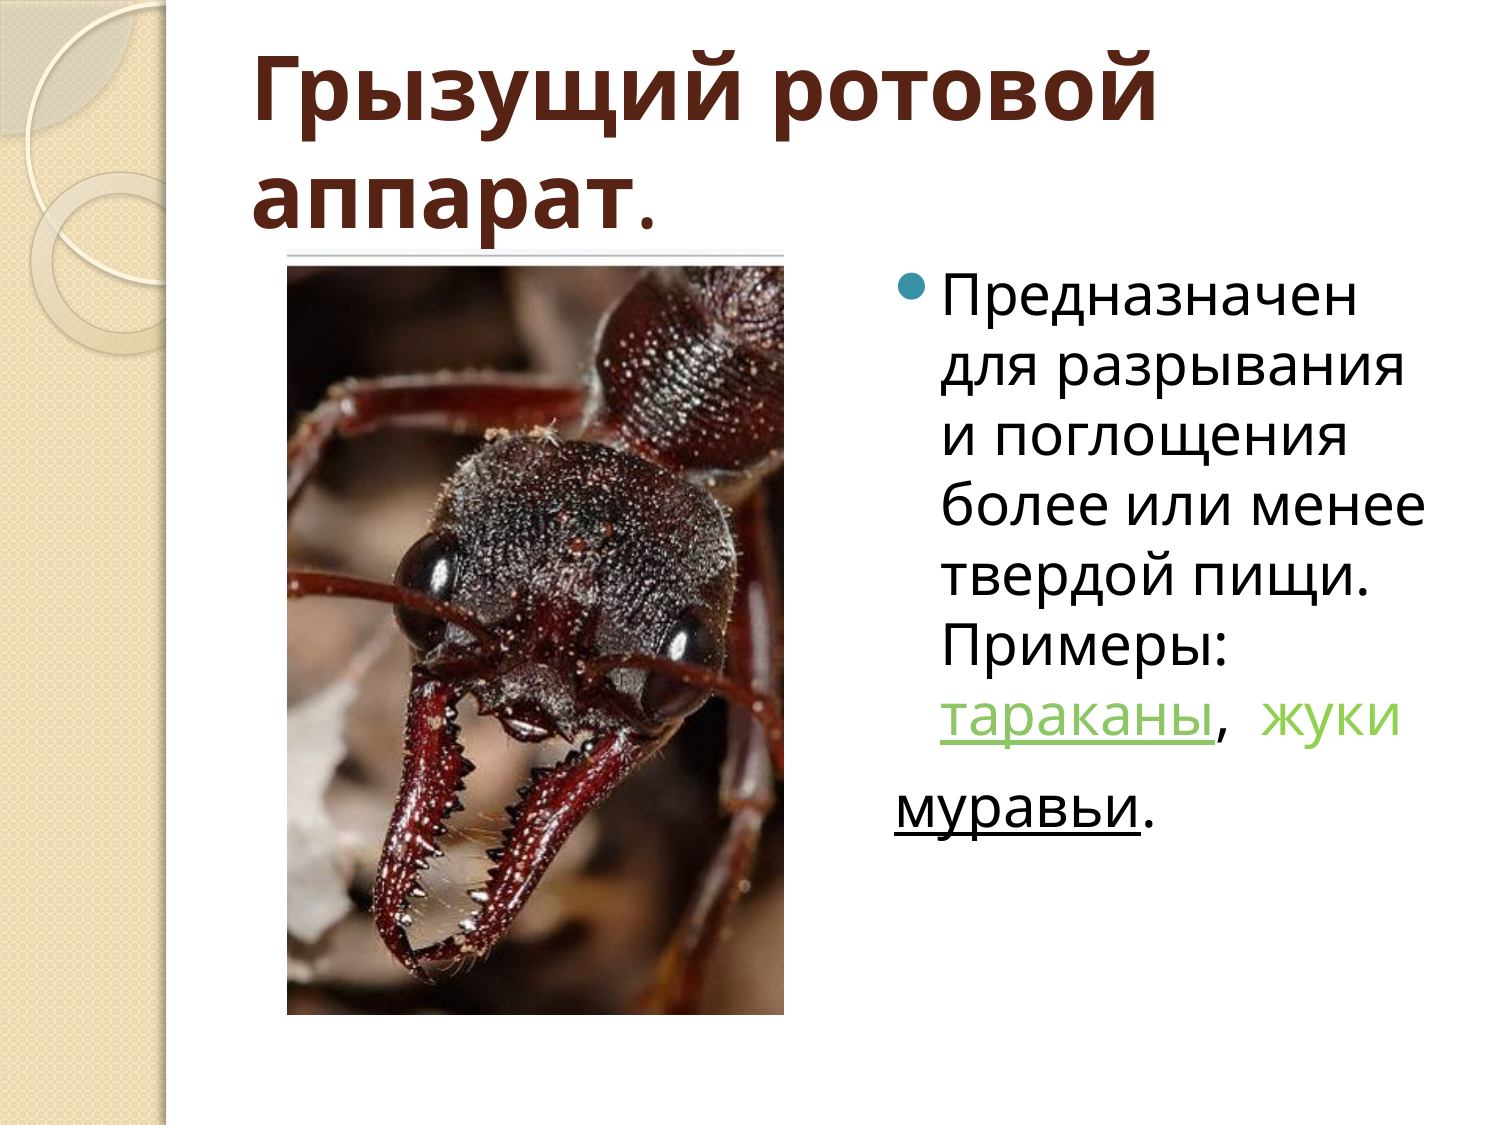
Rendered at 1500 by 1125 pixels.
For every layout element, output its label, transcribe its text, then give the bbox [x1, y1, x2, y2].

list Предназначен для разрывания и поглощения более или менее твердой пищи. Примеры: тараканы, жуки муравьи. [865, 249, 1466, 1016]
title Грызущий ротовой аппарат. [235, 45, 1466, 233]
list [287, 249, 784, 1016]
